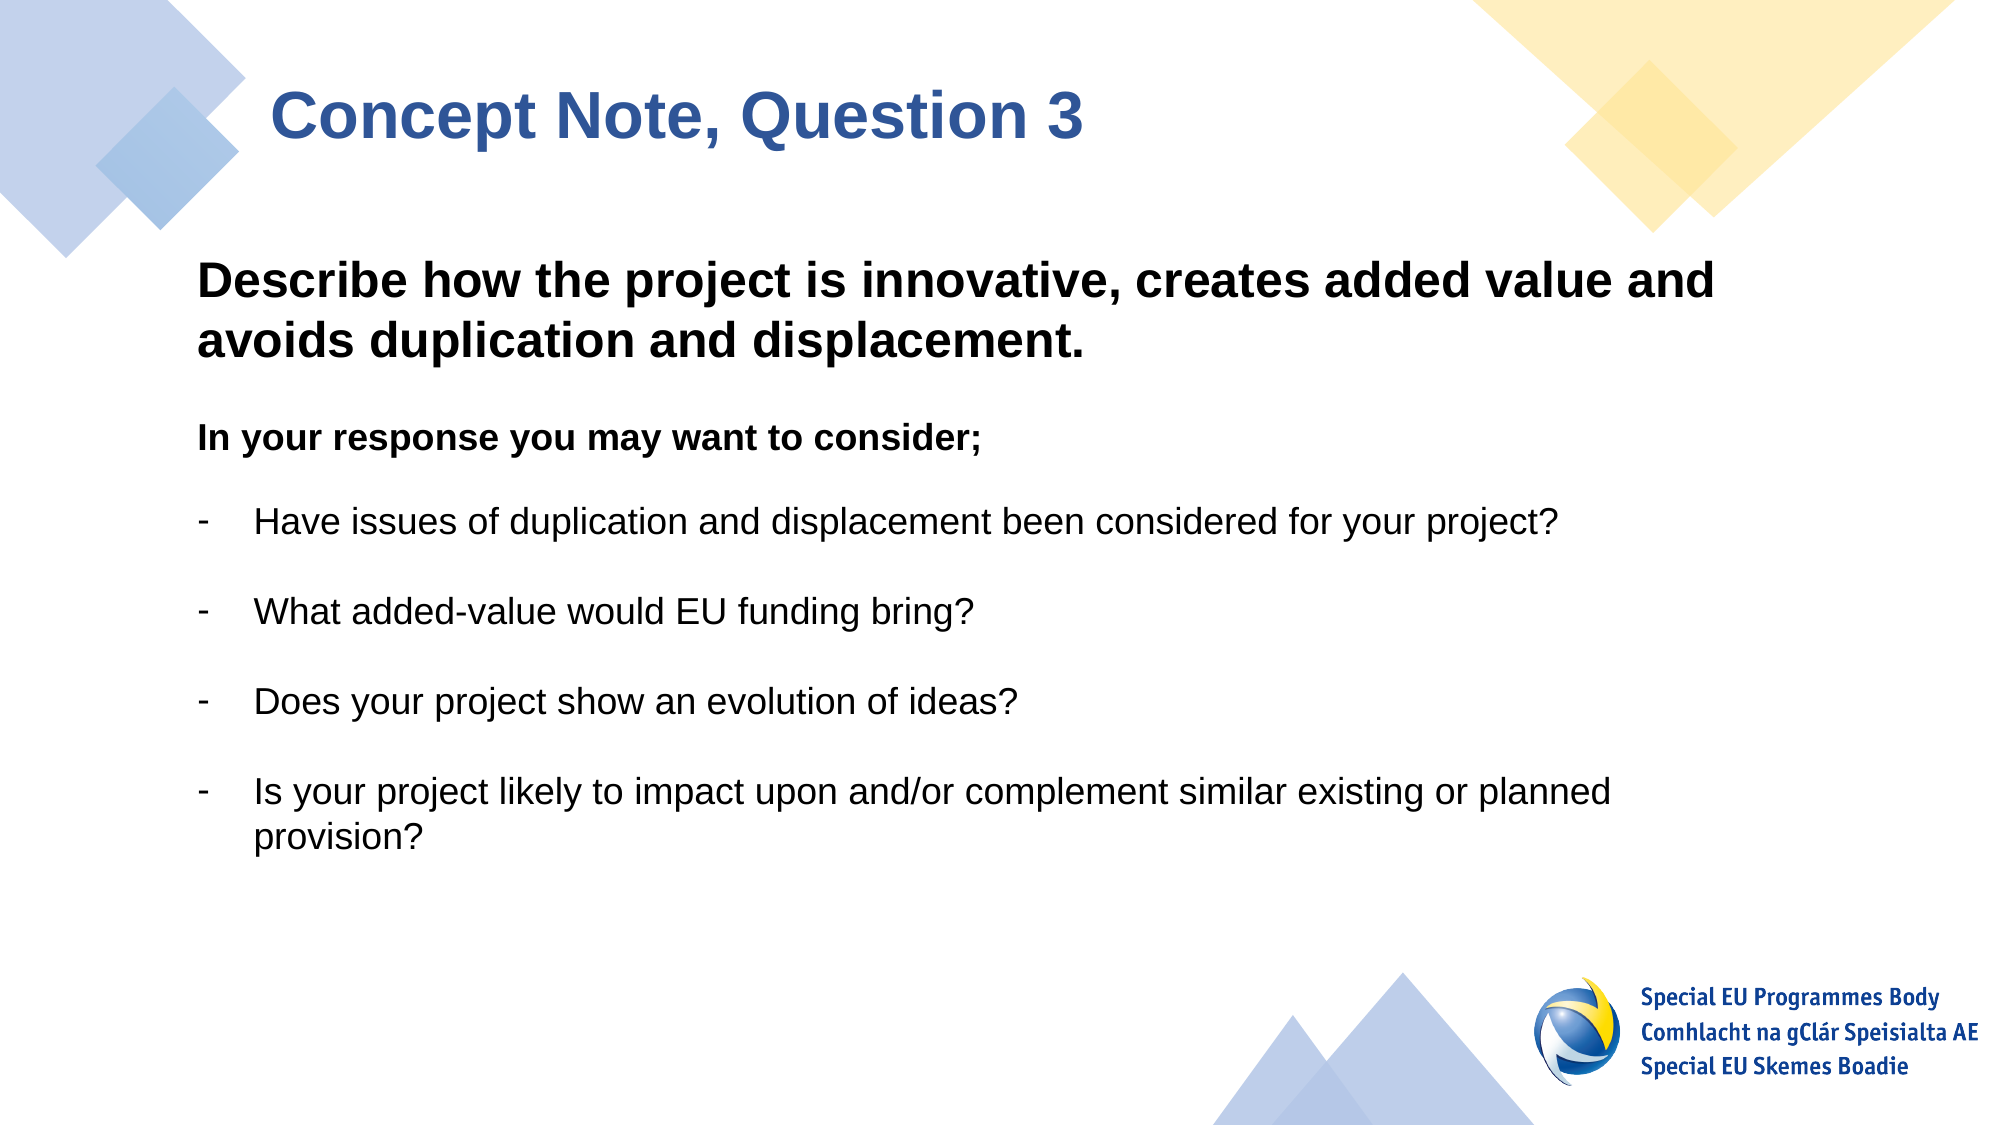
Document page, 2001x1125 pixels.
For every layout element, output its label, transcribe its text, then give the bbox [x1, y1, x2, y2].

text_box Concept Note, Question 3 [255, 64, 1745, 160]
picture [1534, 977, 1978, 1086]
text_box Describe how the project is innovative, creates added value and avoids duplication and displacement. In your response you may want to consider; Have issues of duplication and displacement been considered for your project? What added-value would EU funding bring? Does your project show an evolution of ideas? Is your project likely to impact upon and/or complement similar existing or planned provision? [182, 240, 1791, 945]
